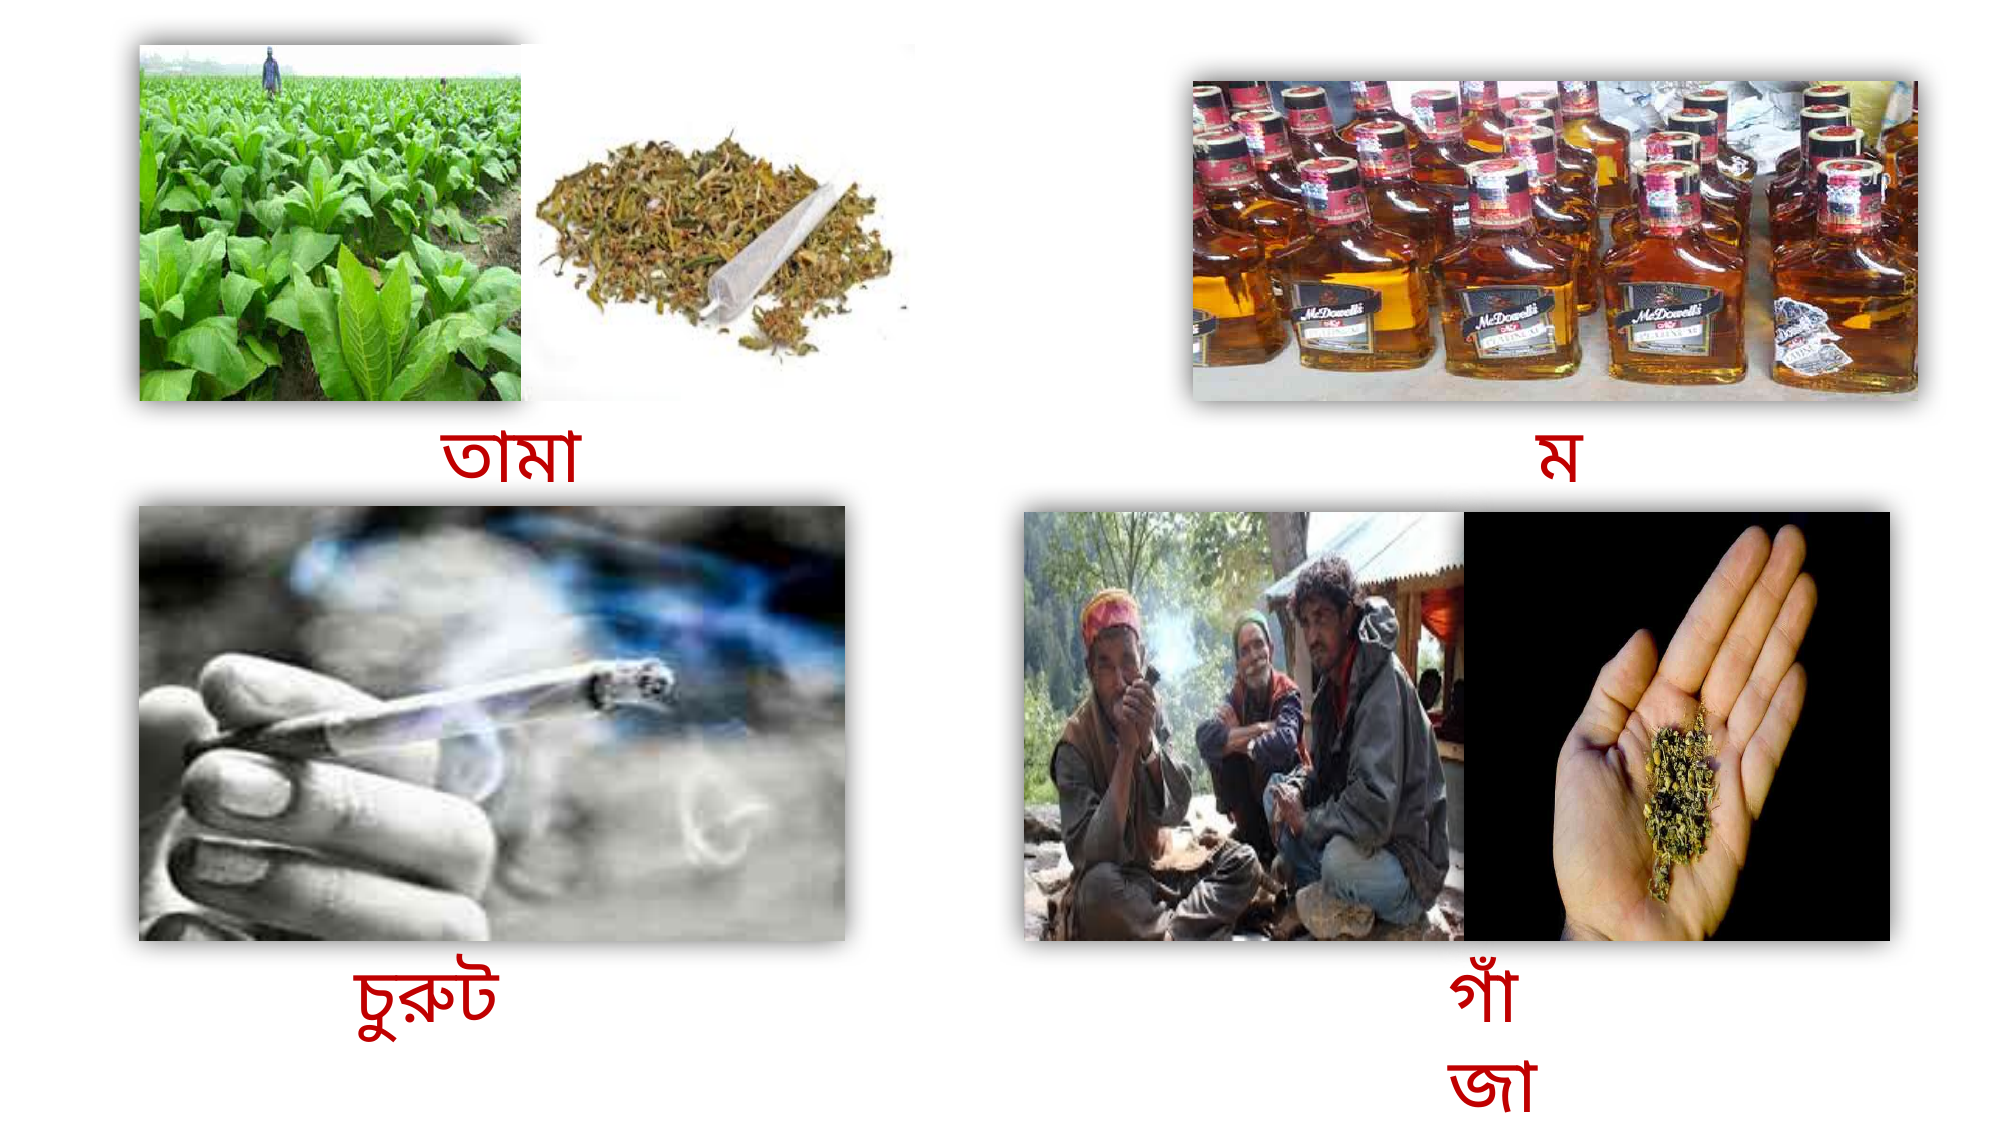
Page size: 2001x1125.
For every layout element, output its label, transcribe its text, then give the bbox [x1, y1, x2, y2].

text_box চুরুট [339, 941, 515, 1046]
picture [1193, 81, 1918, 401]
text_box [1024, 512, 1890, 941]
text_box তামাক [427, 401, 616, 483]
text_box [139, 44, 915, 401]
picture [139, 506, 845, 941]
text_box গাঁজা [1434, 941, 1583, 1125]
text_box মদ [1522, 401, 1644, 489]
